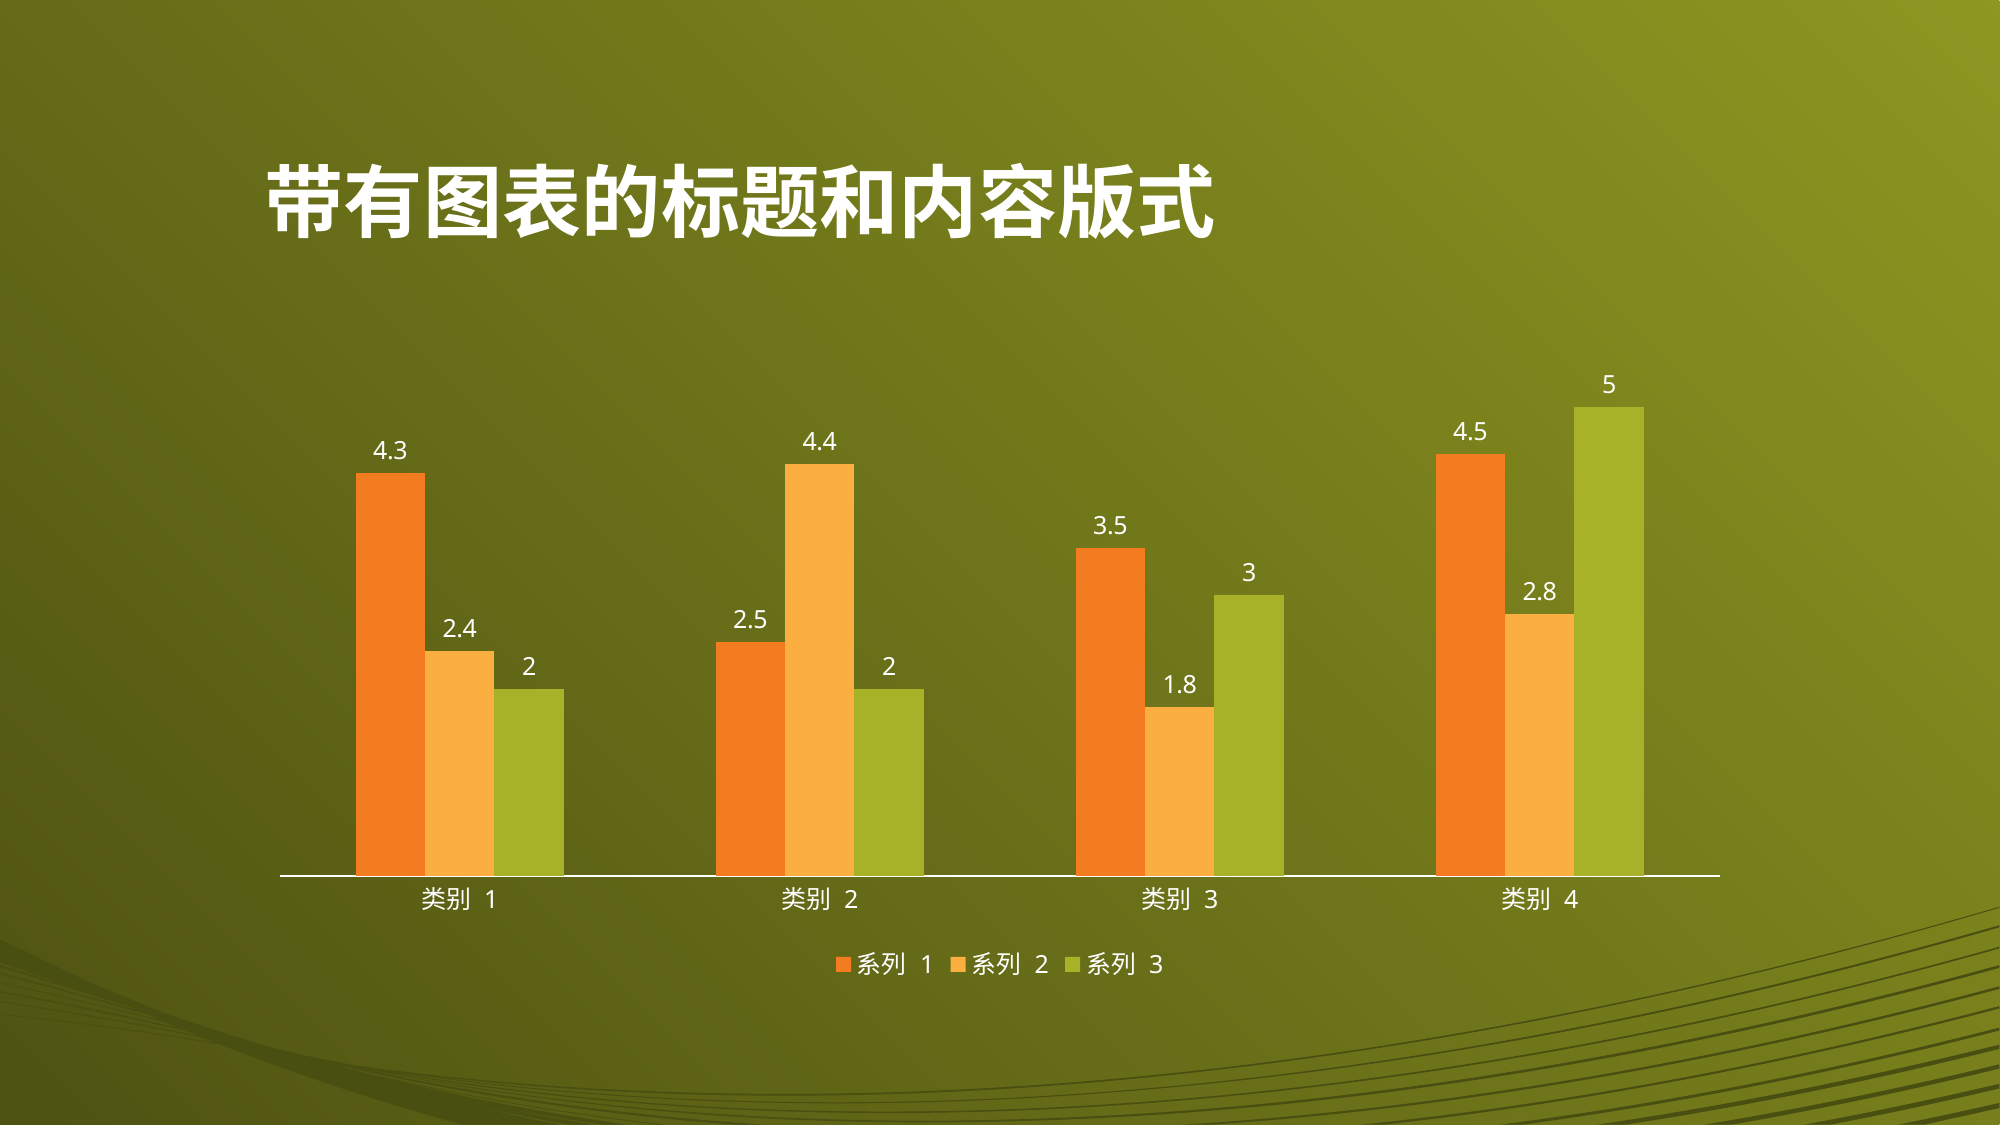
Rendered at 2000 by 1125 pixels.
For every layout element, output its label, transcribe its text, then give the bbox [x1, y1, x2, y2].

title 带有图表的标题和内容版式 [249, 65, 1750, 257]
chart [249, 299, 1750, 988]
